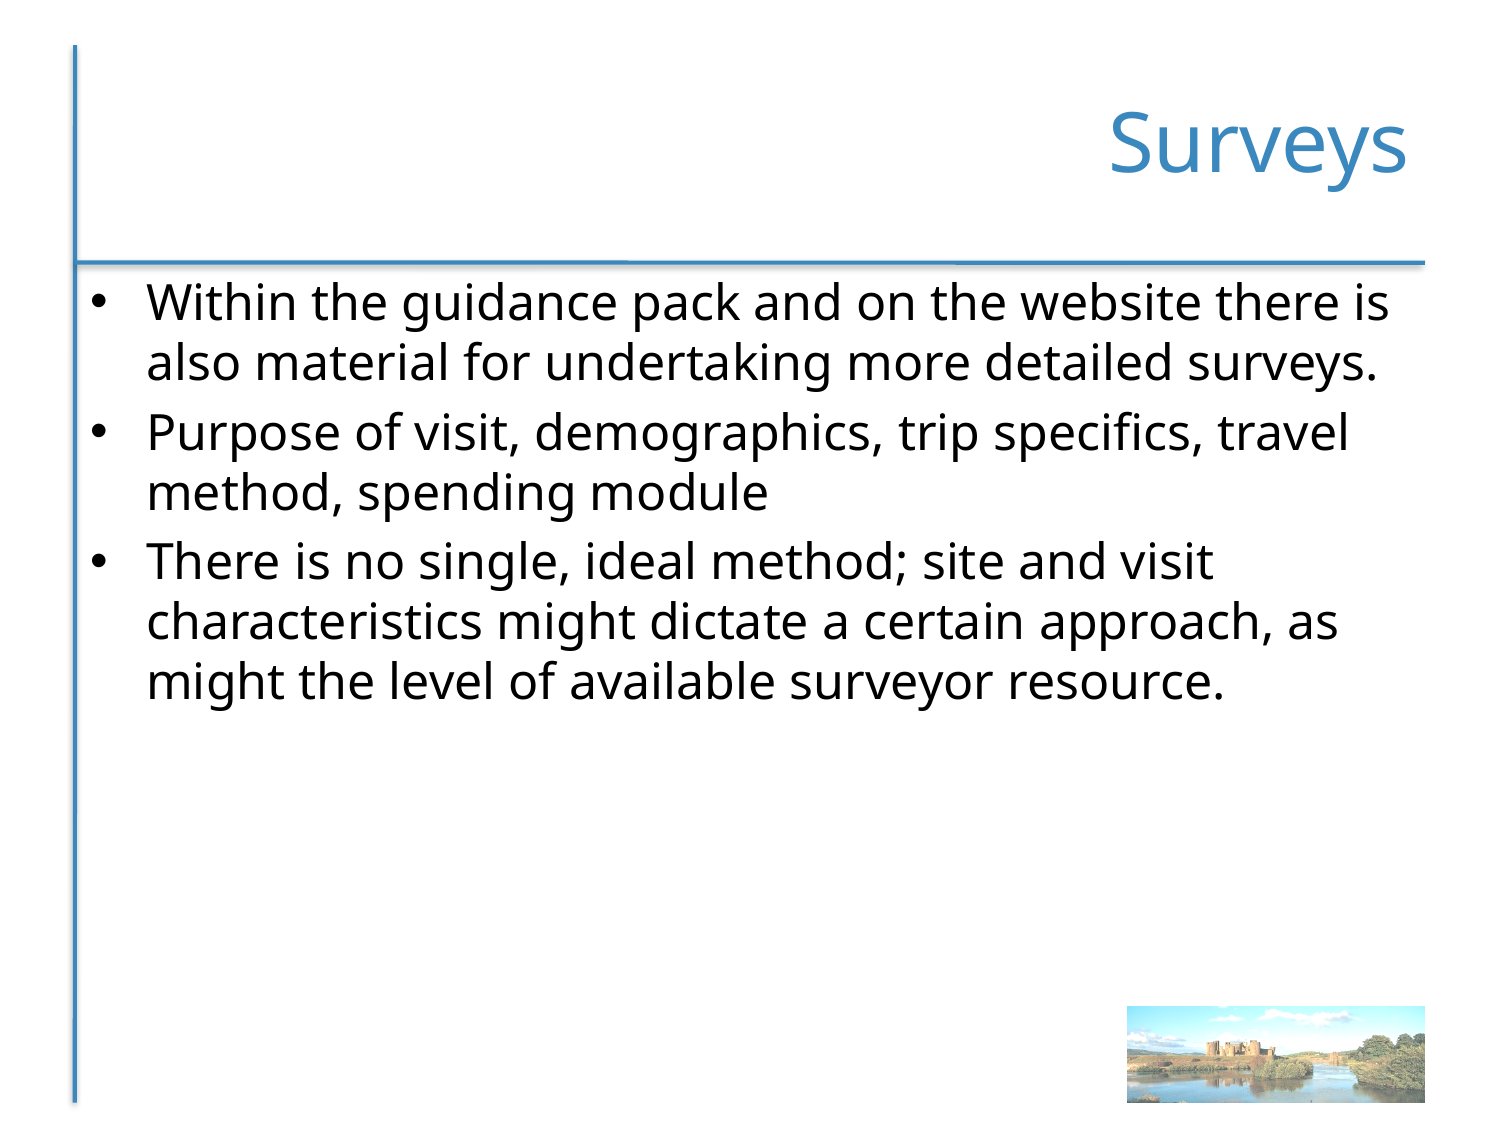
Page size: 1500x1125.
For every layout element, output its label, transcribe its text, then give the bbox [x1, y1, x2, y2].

list Within the guidance pack and on the website there is also material for undertaking more detailed surveys. Purpose of visit, demographics, trip specifics, travel method, spending module There is no single, ideal method; site and visit characteristics might dictate a certain approach, as might the level of available surveyor resource. [74, 262, 1426, 1006]
title Surveys [74, 44, 1426, 233]
